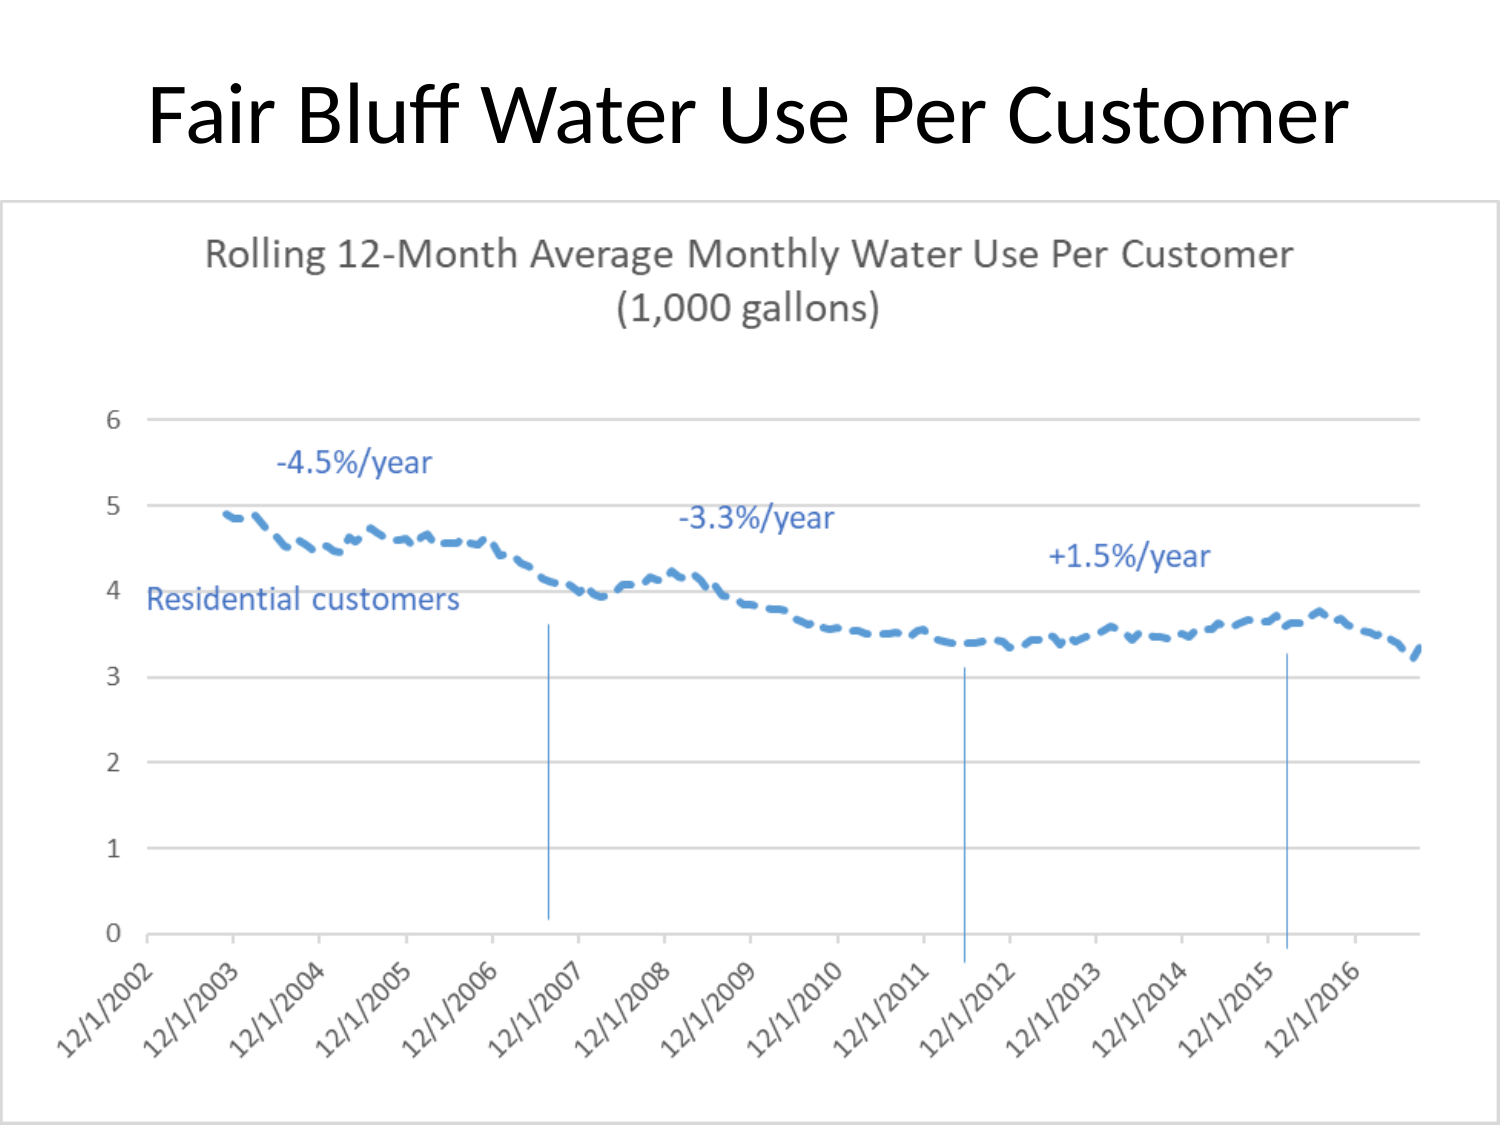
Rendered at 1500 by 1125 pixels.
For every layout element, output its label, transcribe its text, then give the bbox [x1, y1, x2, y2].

title Fair Bluff Water Use Per Customer [103, 0, 1397, 199]
picture [0, 200, 1500, 1125]
